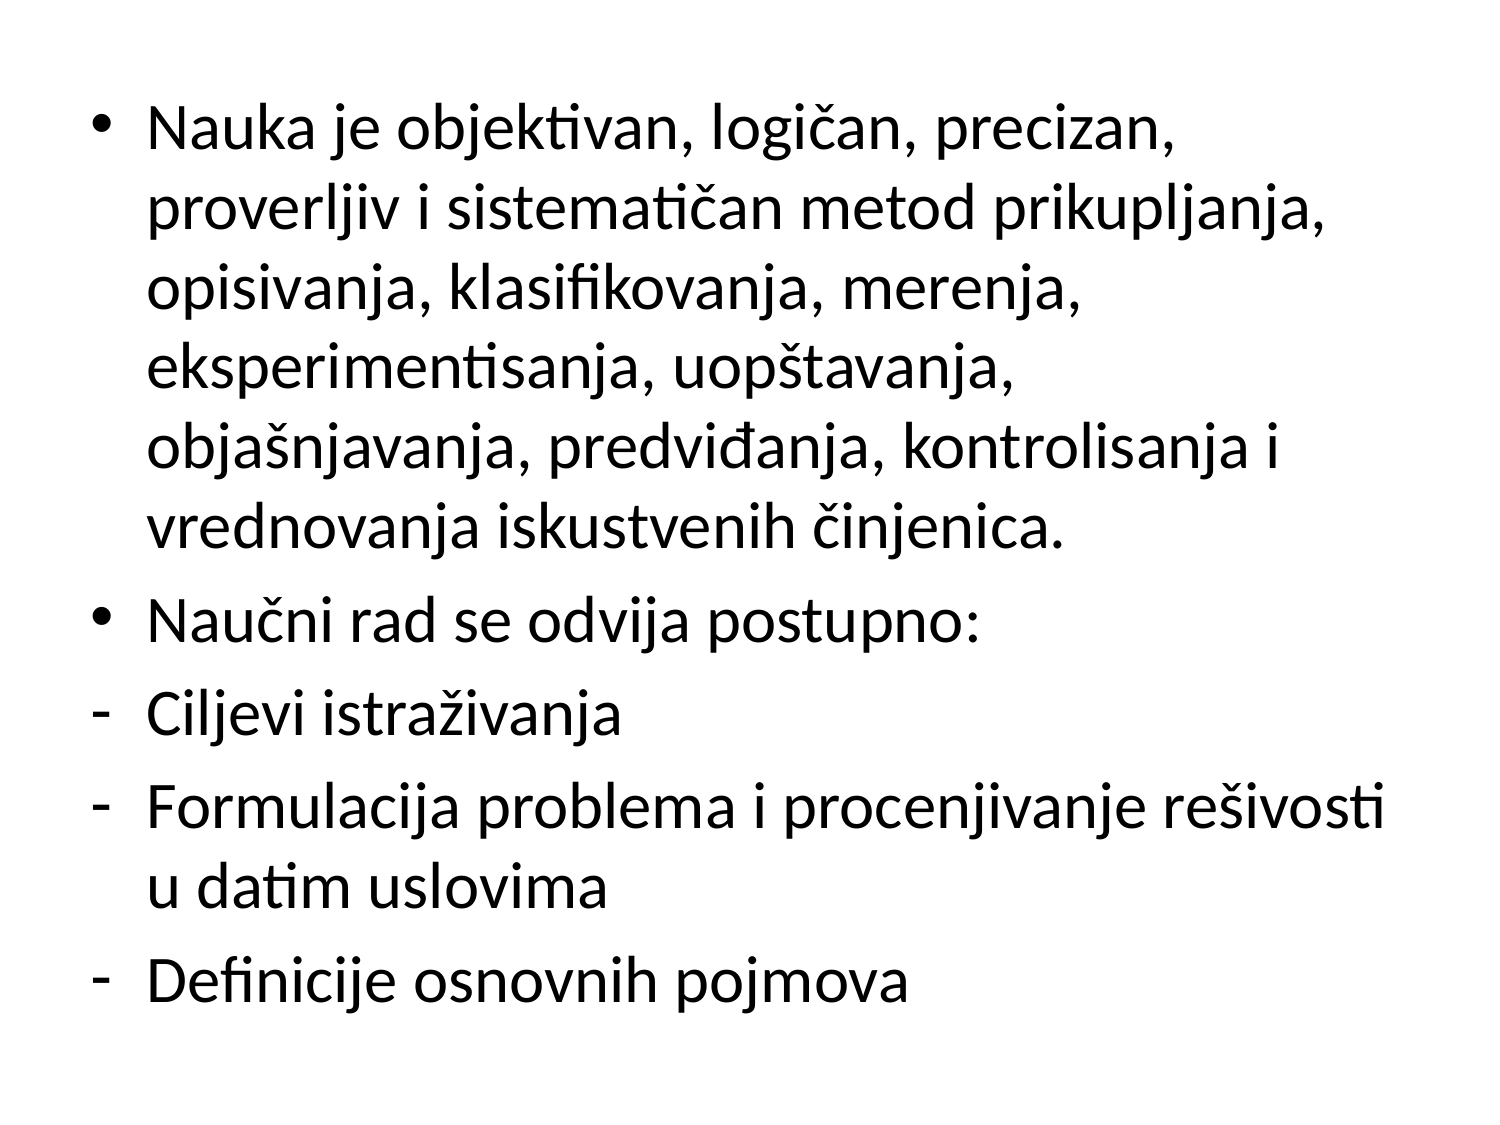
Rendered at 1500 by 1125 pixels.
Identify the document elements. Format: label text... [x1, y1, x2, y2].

list Nauka je objektivan, logičan, precizan, proverljiv i sistematičan metod prikupljanja, opisivanja, klasifikovanja, merenja, eksperimentisanja, uopštavanja, objašnjavanja, predviđanja, kontrolisanja i vrednovanja iskustvenih činjenica. Naučni rad se odvija postupno: Ciljevi istraživanja Formulacija problema i procenjivanje rešivosti u datim uslovima Definicije osnovnih pojmova [75, 75, 1425, 1063]
